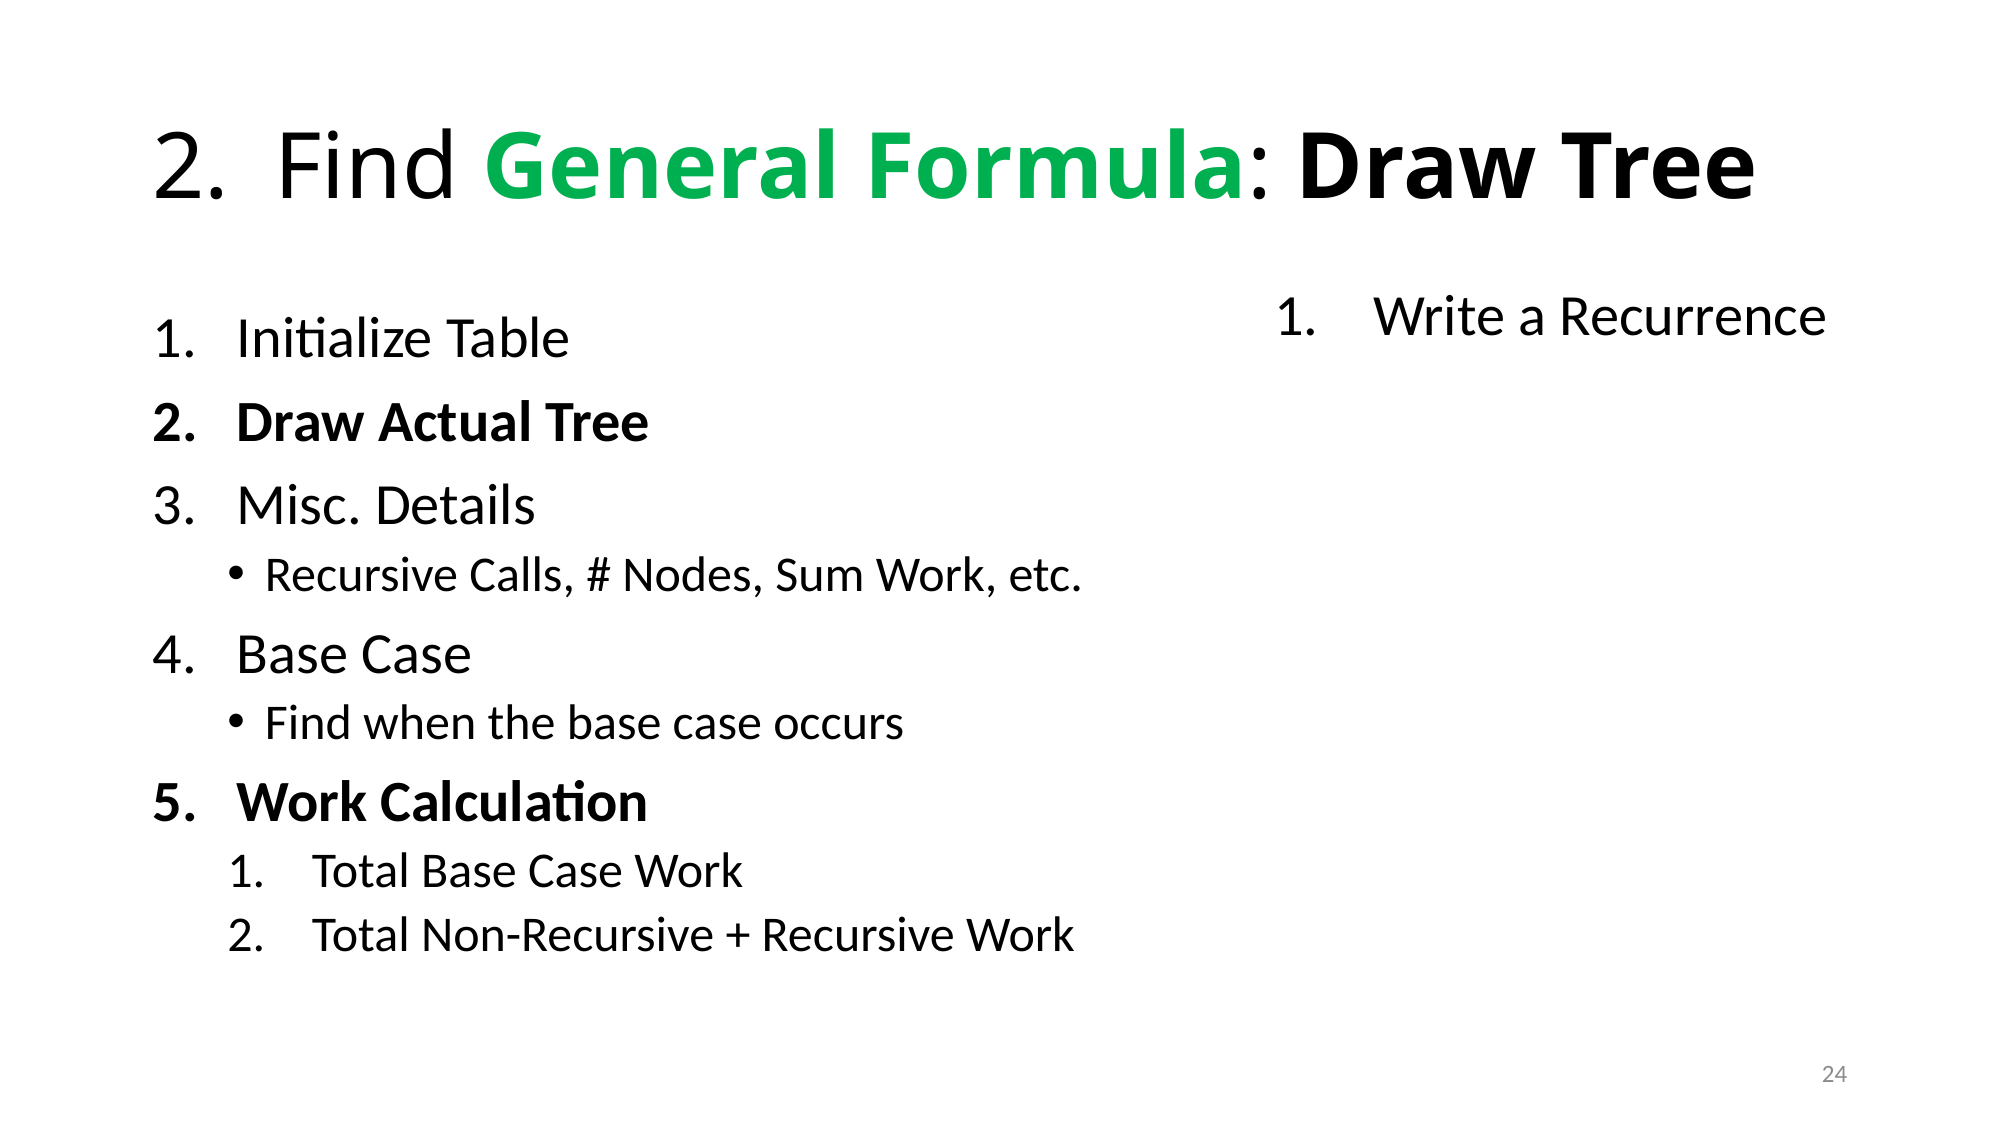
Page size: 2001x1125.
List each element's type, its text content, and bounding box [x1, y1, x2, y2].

list Initialize Table Draw Actual Tree Misc. Details Recursive Calls, # Nodes, Sum Work, etc. Base Case Find when the base case occurs Work Calculation Total Base Case Work Total Non-Recursive + Recursive Work [137, 299, 1863, 1014]
title Find General Formula: Draw Tree [137, 59, 1863, 278]
slide_number 24 [1412, 1042, 1863, 1103]
